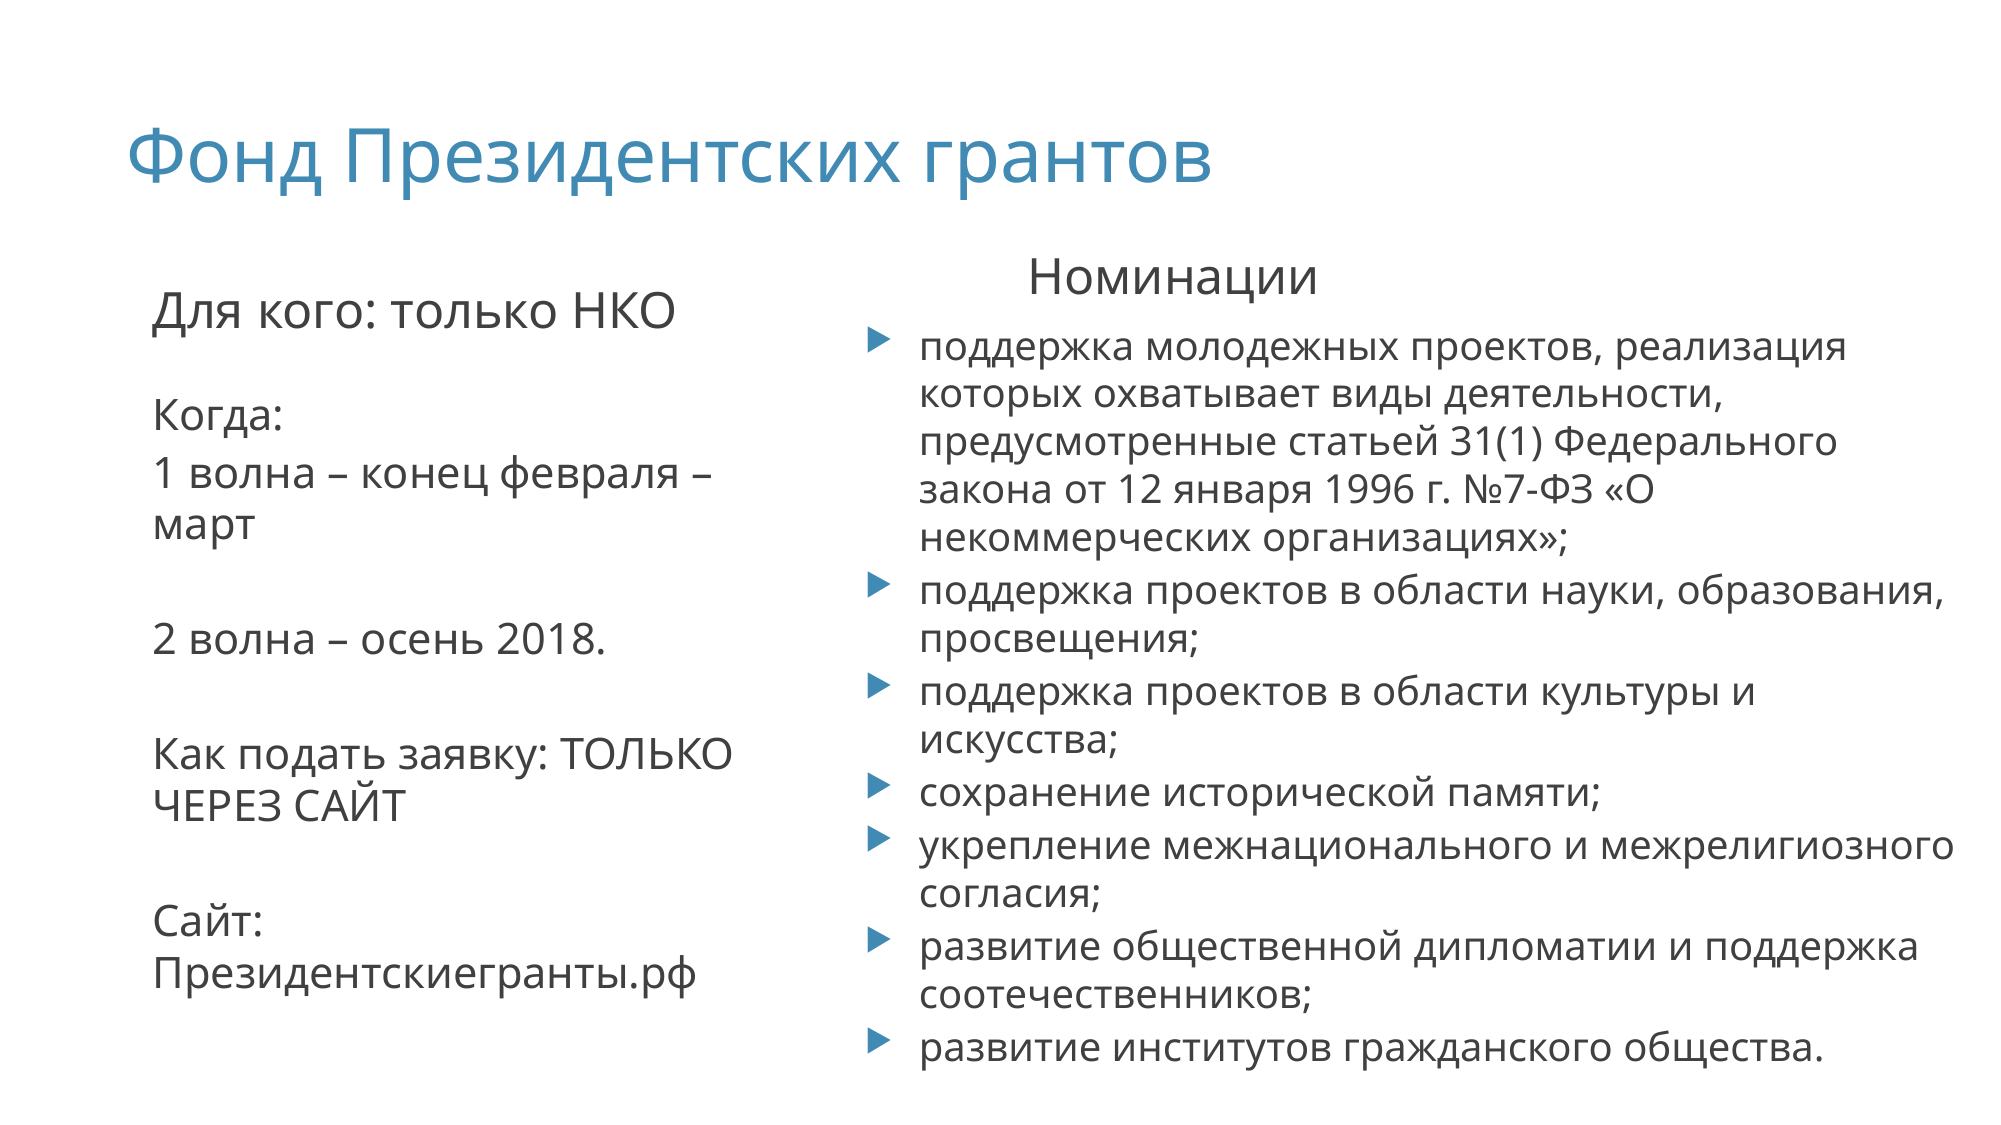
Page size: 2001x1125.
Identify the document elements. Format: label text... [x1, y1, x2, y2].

list Номинации [1012, 242, 1863, 312]
list Когда: 1 волна – конец февраля – март 2 волна – осень 2018. Как подать заявку: ТОЛЬКО ЧЕРЕЗ САЙТ Сайт: Президентскиегранты.рф [137, 345, 779, 1025]
title Фонд Президентских грантов [111, 99, 1522, 317]
list Для кого: только НКО [137, 275, 984, 346]
list поддержка молодежных проектов, реализация которых охватывает виды деятельности, предусмотренные статьей 31(1) Федерального закона от 12 января 1996 г. №7-ФЗ «О некоммерческих организациях»; поддержка проектов в области науки, образования, просвещения; поддержка проектов в области культуры и искусства; сохранение исторической памяти; укрепление межнационального и межрелигиозного согласия; развитие общественной дипломатии и поддержка соотечественников; развитие институтов гражданского общества. [849, 312, 1979, 1087]
